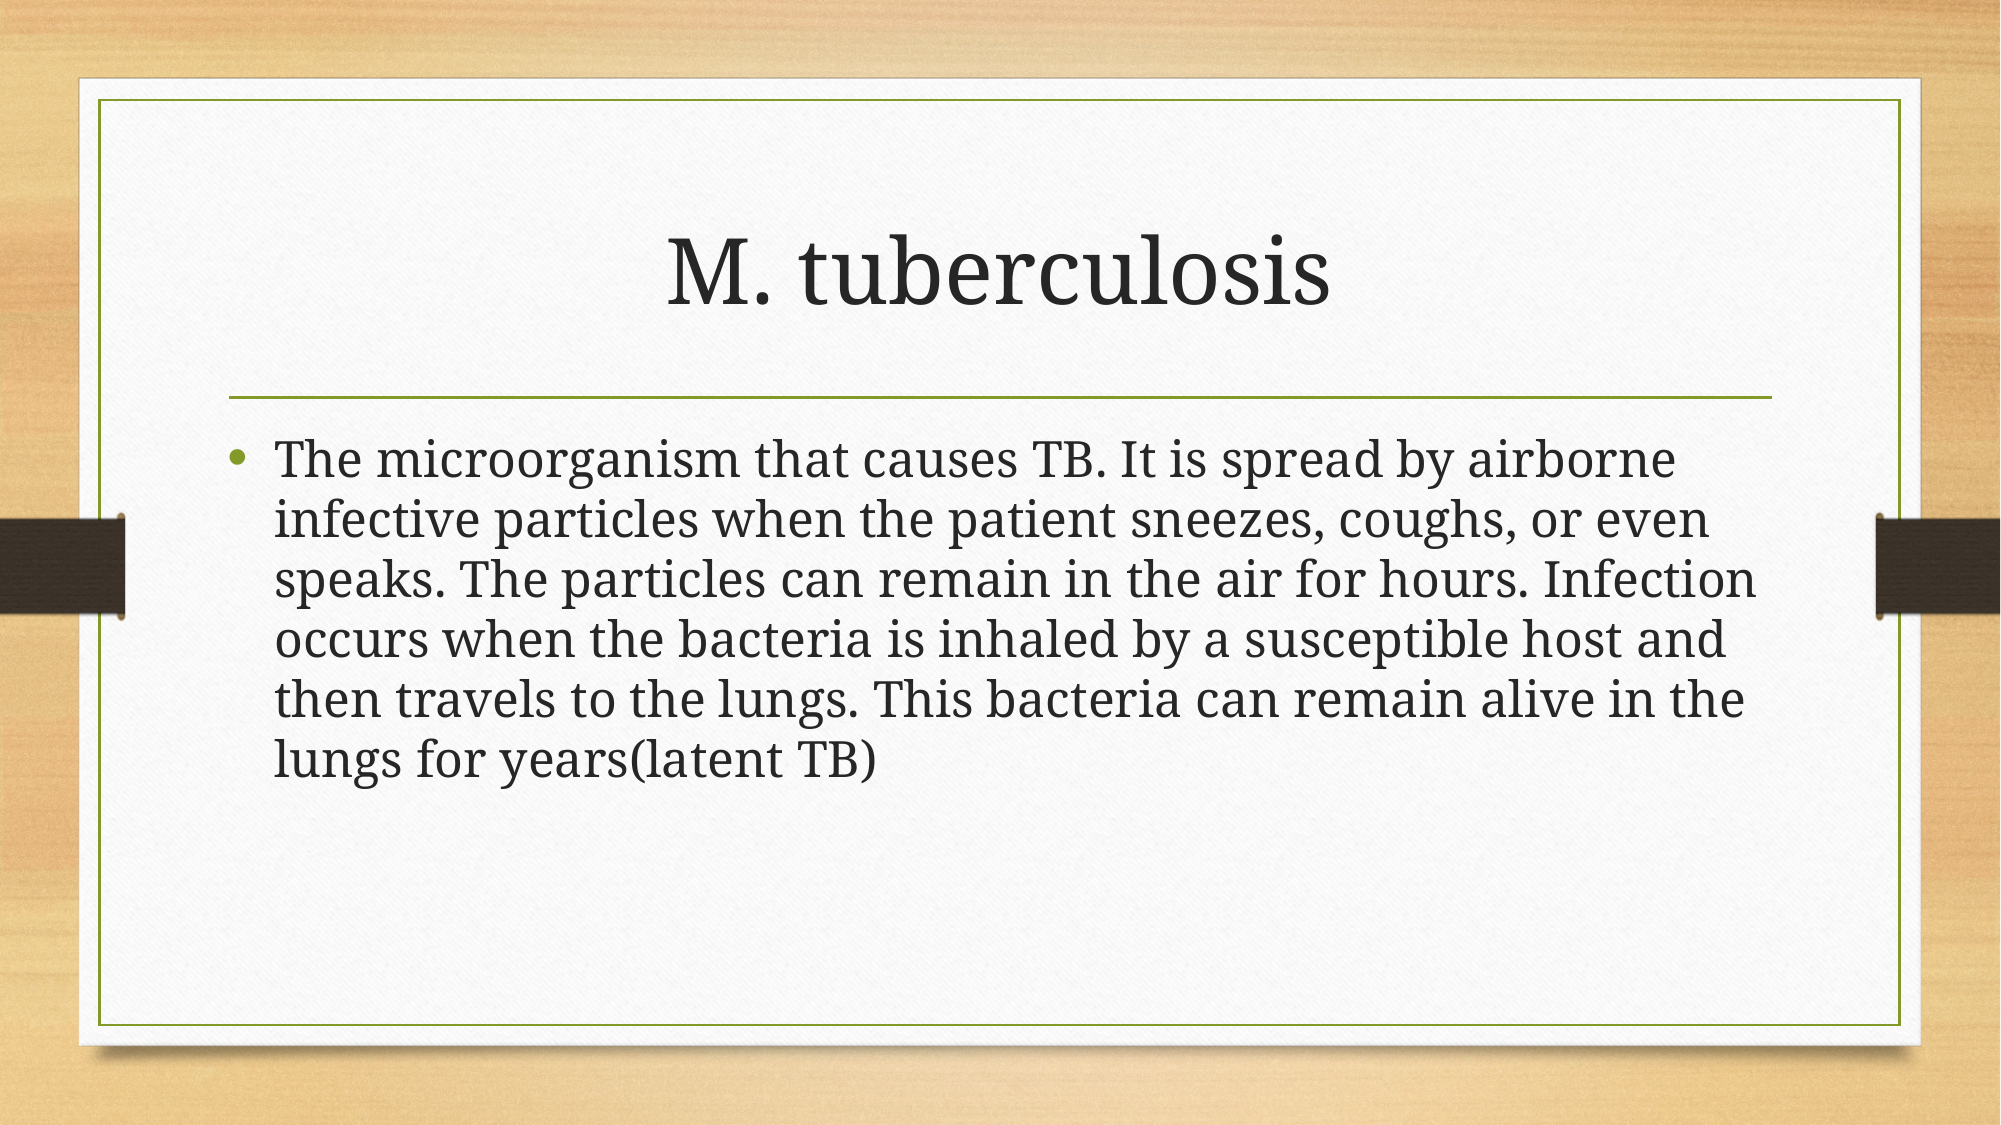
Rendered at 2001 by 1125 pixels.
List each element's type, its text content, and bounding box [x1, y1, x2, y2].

list The microorganism that causes TB. It is spread by airborne infective particles when the patient sneezes, coughs, or even speaks. The particles can remain in the air for hours. Infection occurs when the bacteria is inhaled by a susceptible host and then travels to the lungs. This bacteria can remain alive in the lungs for years(latent TB) [212, 419, 1788, 964]
title M. tuberculosis [212, 161, 1788, 375]
picture [0, 0, 2001, 1125]
